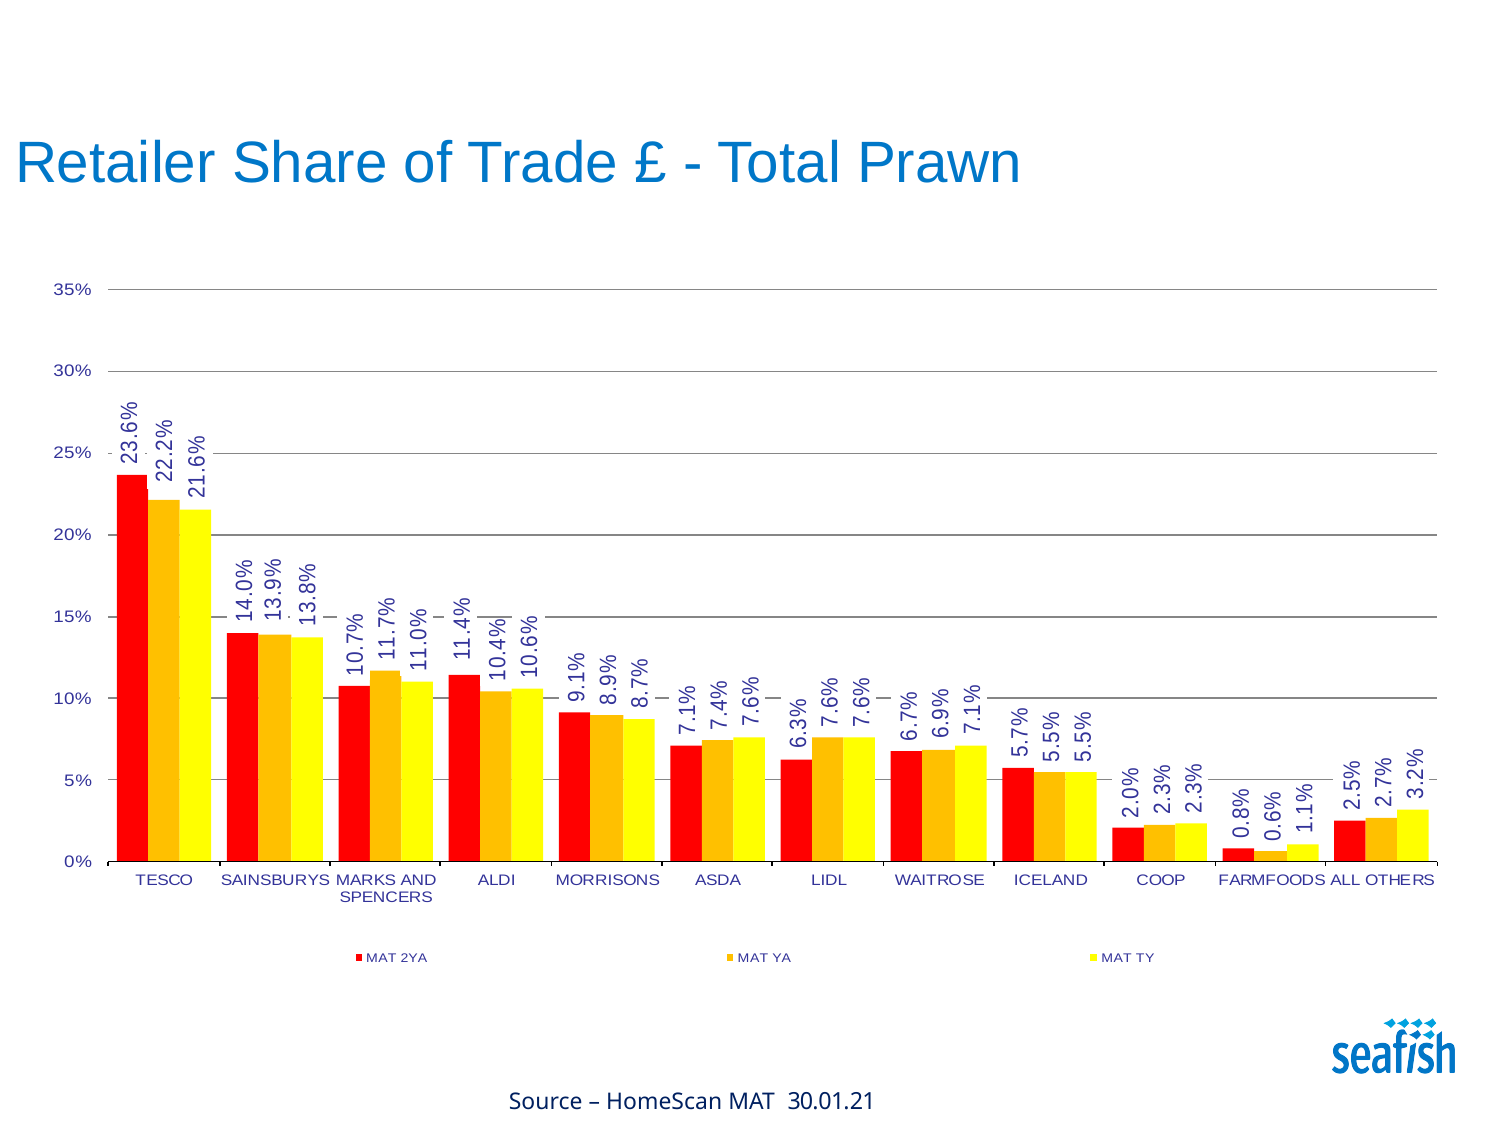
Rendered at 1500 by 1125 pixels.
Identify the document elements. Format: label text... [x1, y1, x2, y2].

text_box Source – HomeScan MAT [349, 1073, 799, 1123]
picture [782, 1082, 1048, 1119]
title Retailer Share of Trade £ - Total Prawn [0, 113, 1459, 204]
picture [29, 185, 1462, 1074]
